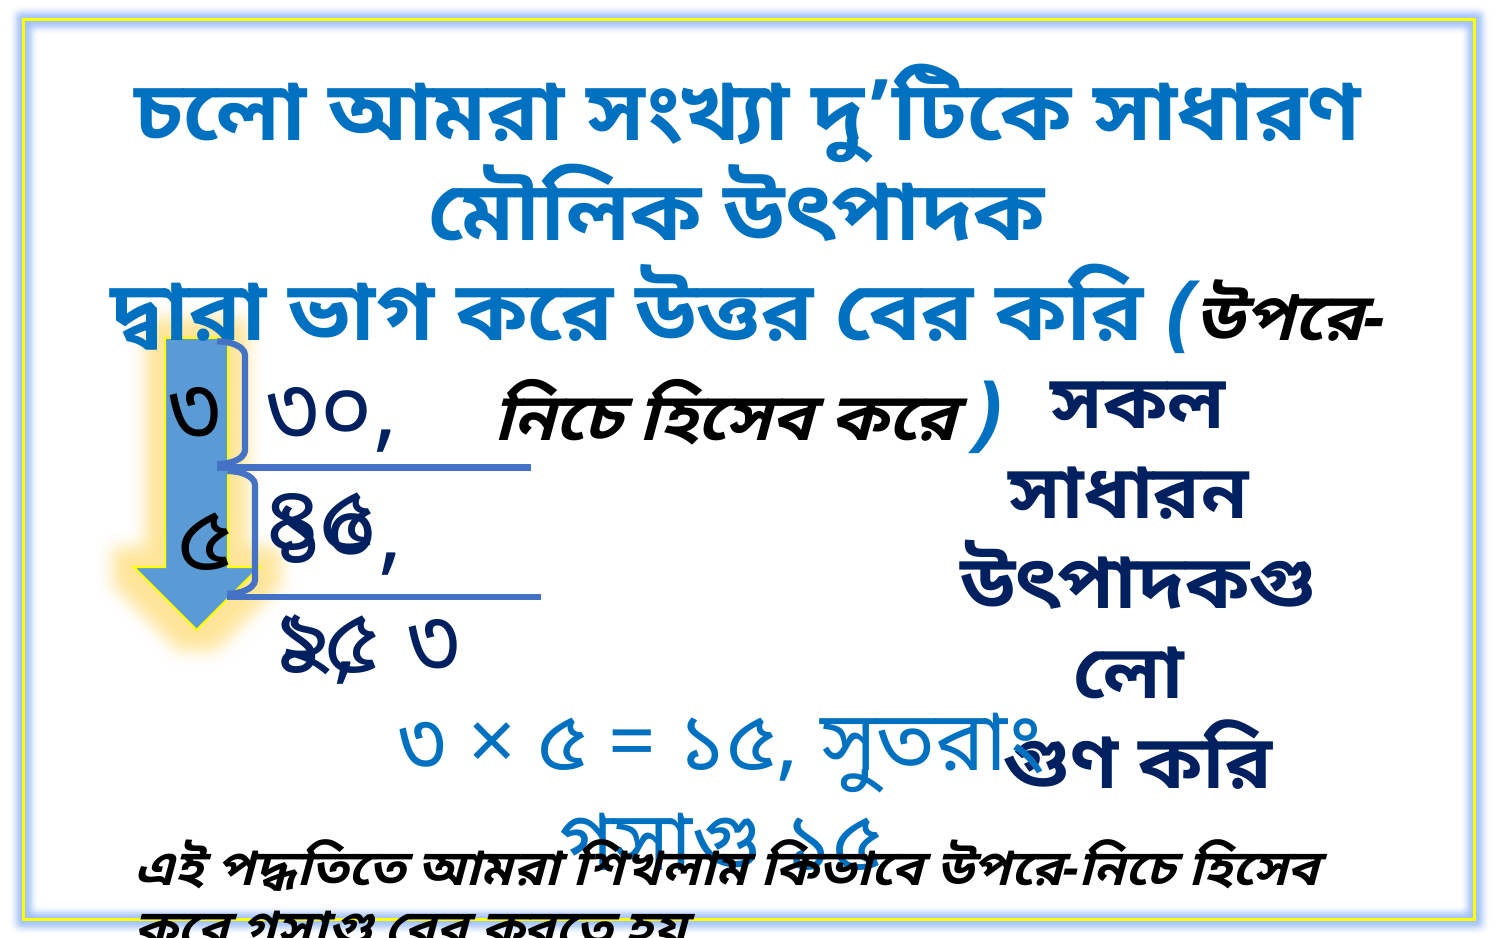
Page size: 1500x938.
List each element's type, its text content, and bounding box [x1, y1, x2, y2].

text_box এই পদ্ধতিতে আমরা শিখলাম কিভাবে উপরে-নিচে হিসেব করে গসাগু বের করতে হয় [120, 828, 1430, 938]
text_box ৫ [162, 471, 227, 596]
text_box [131, 565, 229, 632]
text_box ৩ [152, 341, 217, 467]
text_box সকল সাধারন উৎপাদকগুলো গুণ করি [919, 346, 1358, 812]
text_box ২, ৩ [264, 598, 522, 699]
text_box চলো আমরা সংখ্যা দু’টিকে সাধারণ মৌলিক উৎপাদক দ্বারা ভাগ করে উত্তর বের করি (উপরে-নিচে হিসেব করে ) [52, 50, 1443, 465]
text_box [164, 467, 217, 471]
text_box ৩ × ৫ = ১৫, সুতরাং গসাগু ১৫ [289, 679, 1152, 828]
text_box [227, 471, 541, 598]
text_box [217, 341, 531, 468]
text_box ১০, ১৫ [255, 600, 264, 699]
